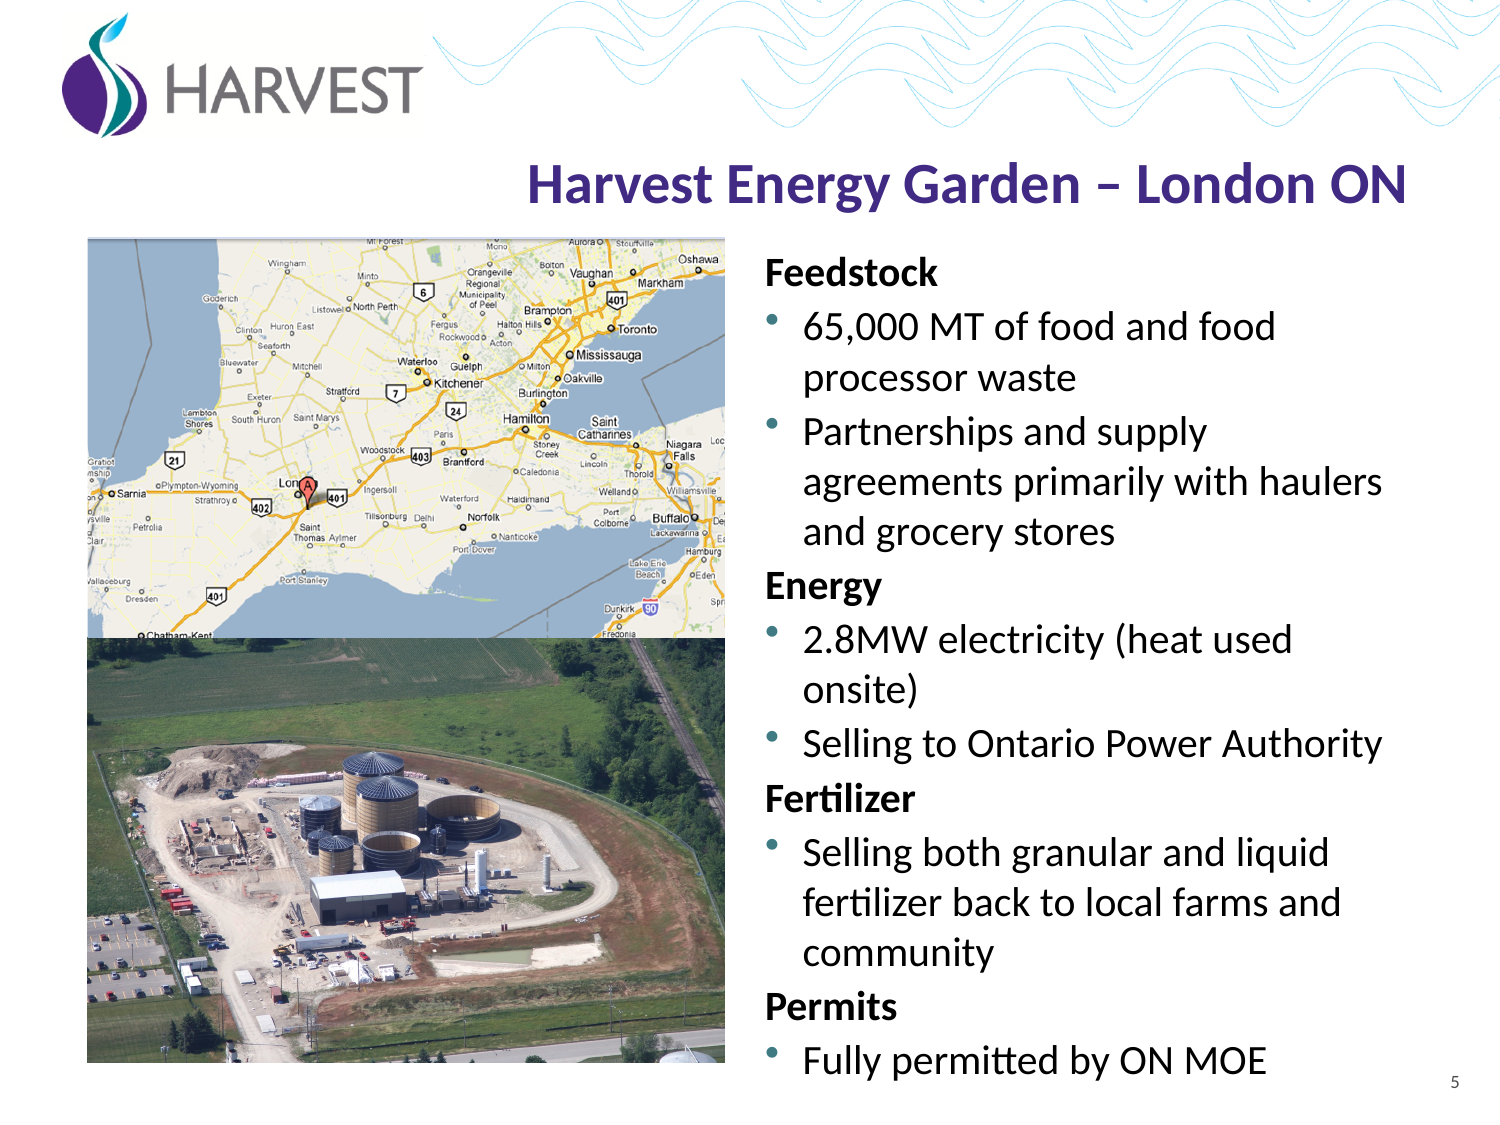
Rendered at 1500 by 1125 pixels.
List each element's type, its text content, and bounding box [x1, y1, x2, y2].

picture [62, 12, 424, 138]
list Feedstock 65,000 MT of food and food processor waste Partnerships and supply agreements primarily with haulers and grocery stores Energy 2.8MW electricity (heat used onsite) Selling to Ontario Power Authority Fertilizer Selling both granular and liquid fertilizer back to local farms and community Permits Fully permitted by ON MOE [749, 237, 1426, 1038]
picture [87, 237, 726, 1063]
title Harvest Energy Garden – London ON [162, 137, 1423, 213]
picture [425, 0, 1500, 131]
slide_number 5 [1074, 1062, 1476, 1101]
